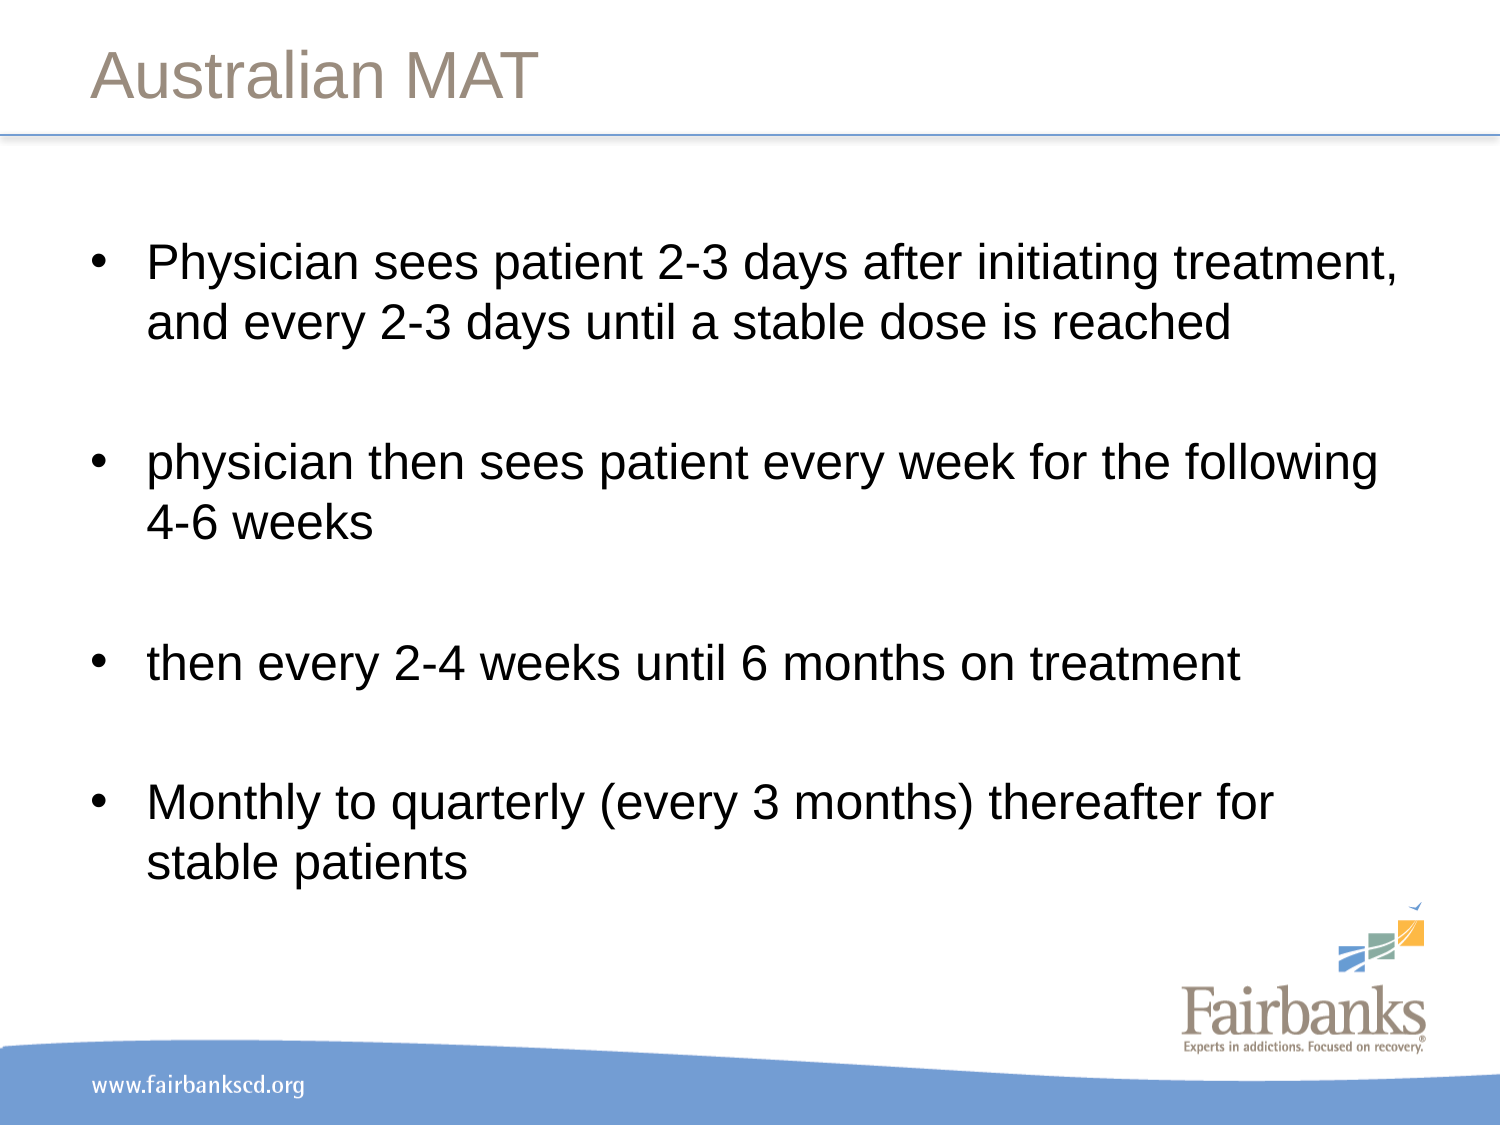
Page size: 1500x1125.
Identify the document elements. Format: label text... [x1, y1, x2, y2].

list Physician sees patient 2-3 days after initiating treatment, and every 2-3 days until a stable dose is reached physician then sees patient every week for the following 4-6 weeks then every 2-4 weeks until 6 months on treatment Monthly to quarterly (every 3 months) thereafter for stable patients [74, 222, 1426, 966]
title Australian MAT [74, 28, 1426, 116]
picture [0, 899, 1500, 1125]
